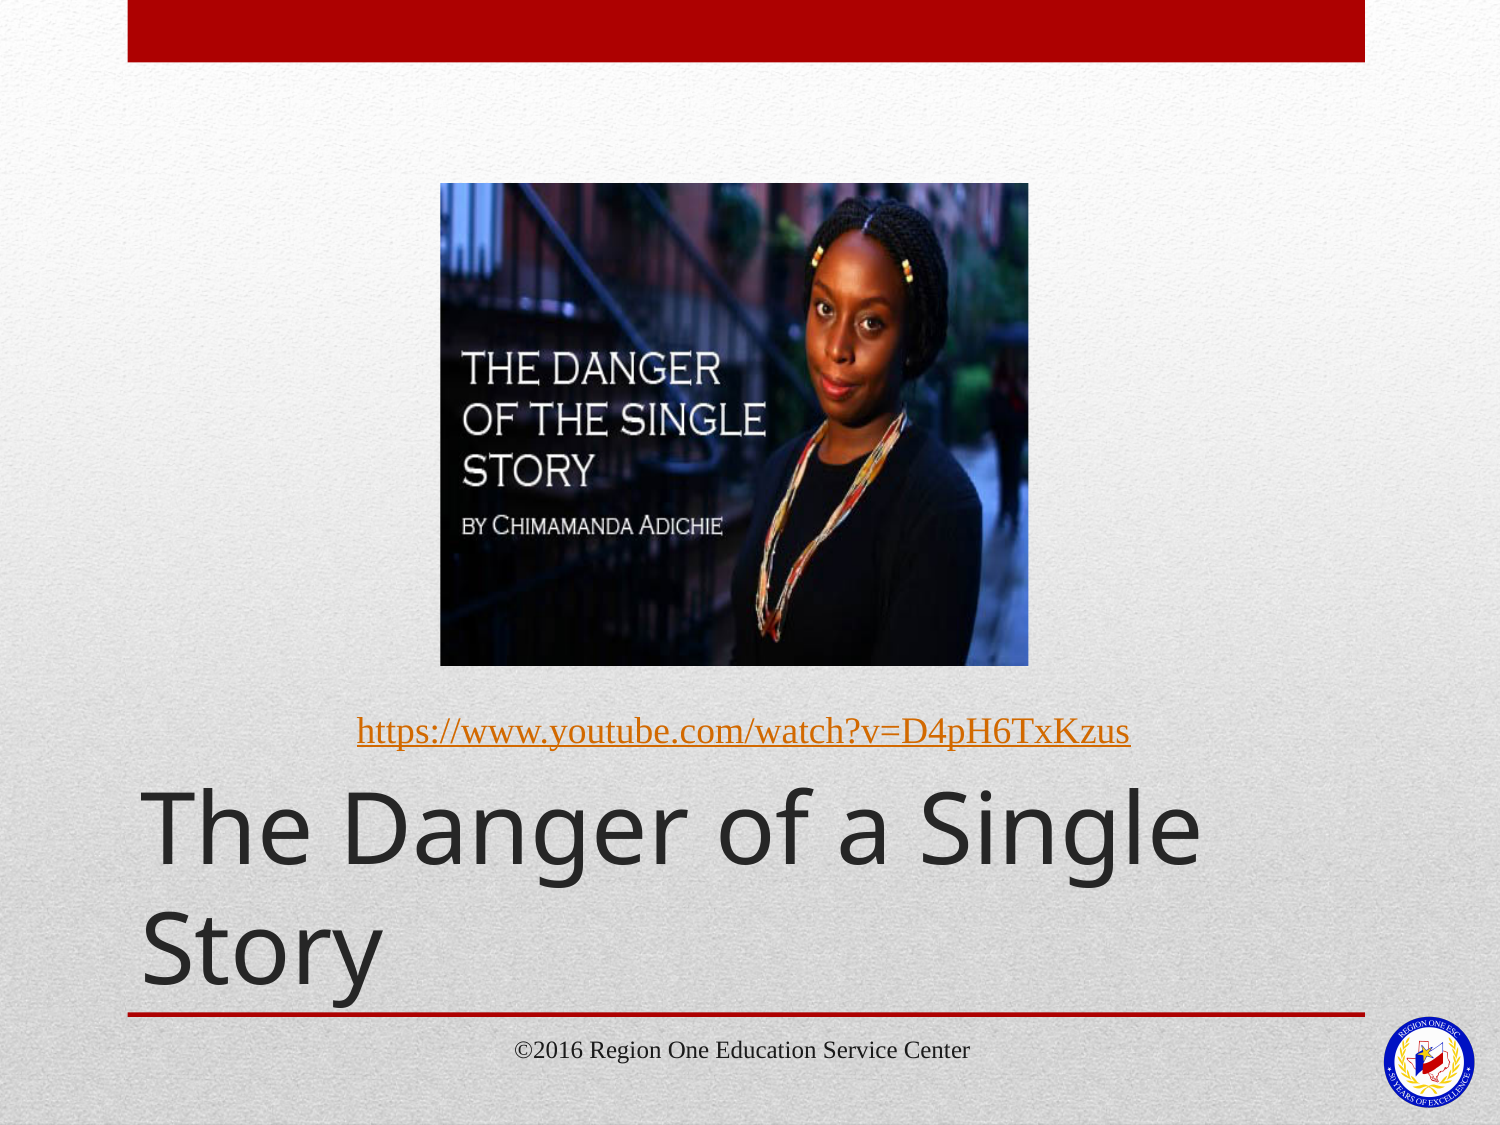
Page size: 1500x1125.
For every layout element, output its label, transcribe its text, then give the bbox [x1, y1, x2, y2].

list https://www.youtube.com/watch?v=D4pH6TxKzus [125, 744, 1363, 835]
title The Danger of a Single Story [125, 750, 1368, 1013]
picture [1382, 1015, 1476, 1108]
picture [439, 182, 1030, 666]
footer ©2016 Region One Education Service Center [342, 1018, 1143, 1079]
